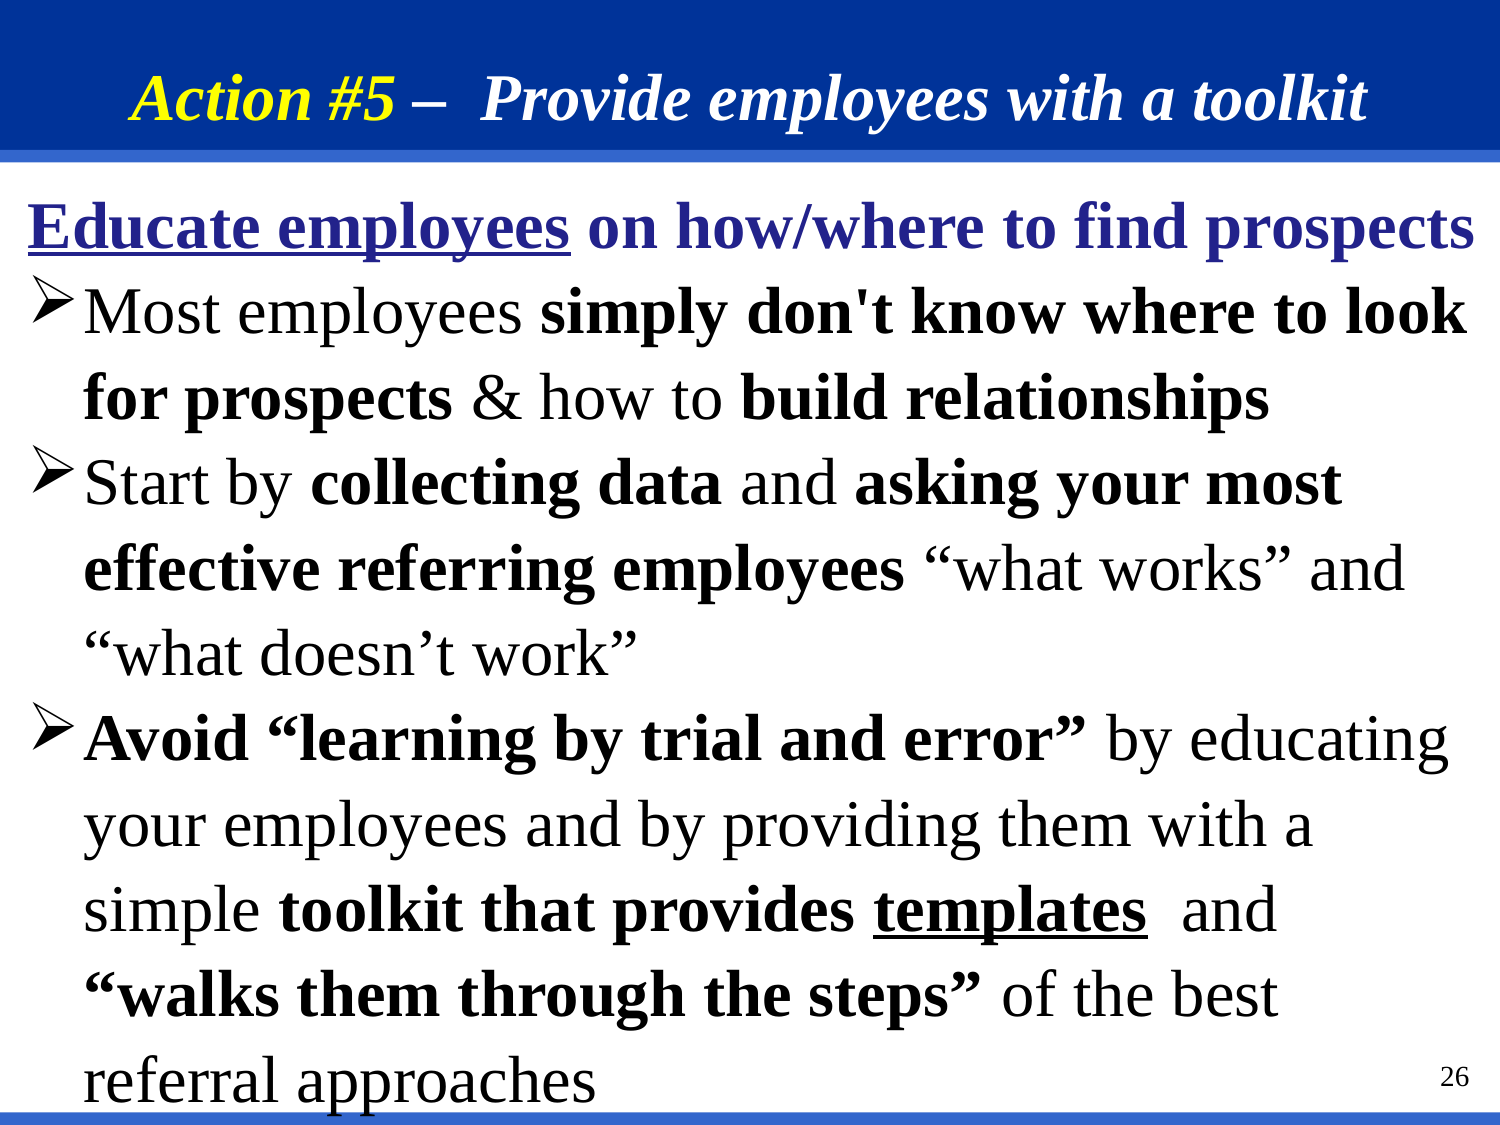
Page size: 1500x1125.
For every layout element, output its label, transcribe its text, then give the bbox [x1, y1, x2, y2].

list Educate employees on how/where to find prospects Most employees simply don't know where to look for prospects & how to build relationships Start by collecting data and asking your most effective referring employees “what works” and “what doesn’t work” Avoid “learning by trial and error” by educating your employees and by providing them with a simple toolkit that provides templates and “walks them through the steps” of the best referral approaches [12, 168, 1500, 1113]
title Action #5 – Provide employees with a toolkit [0, 50, 1500, 150]
slide_number 26 [1424, 1113, 1500, 1125]
